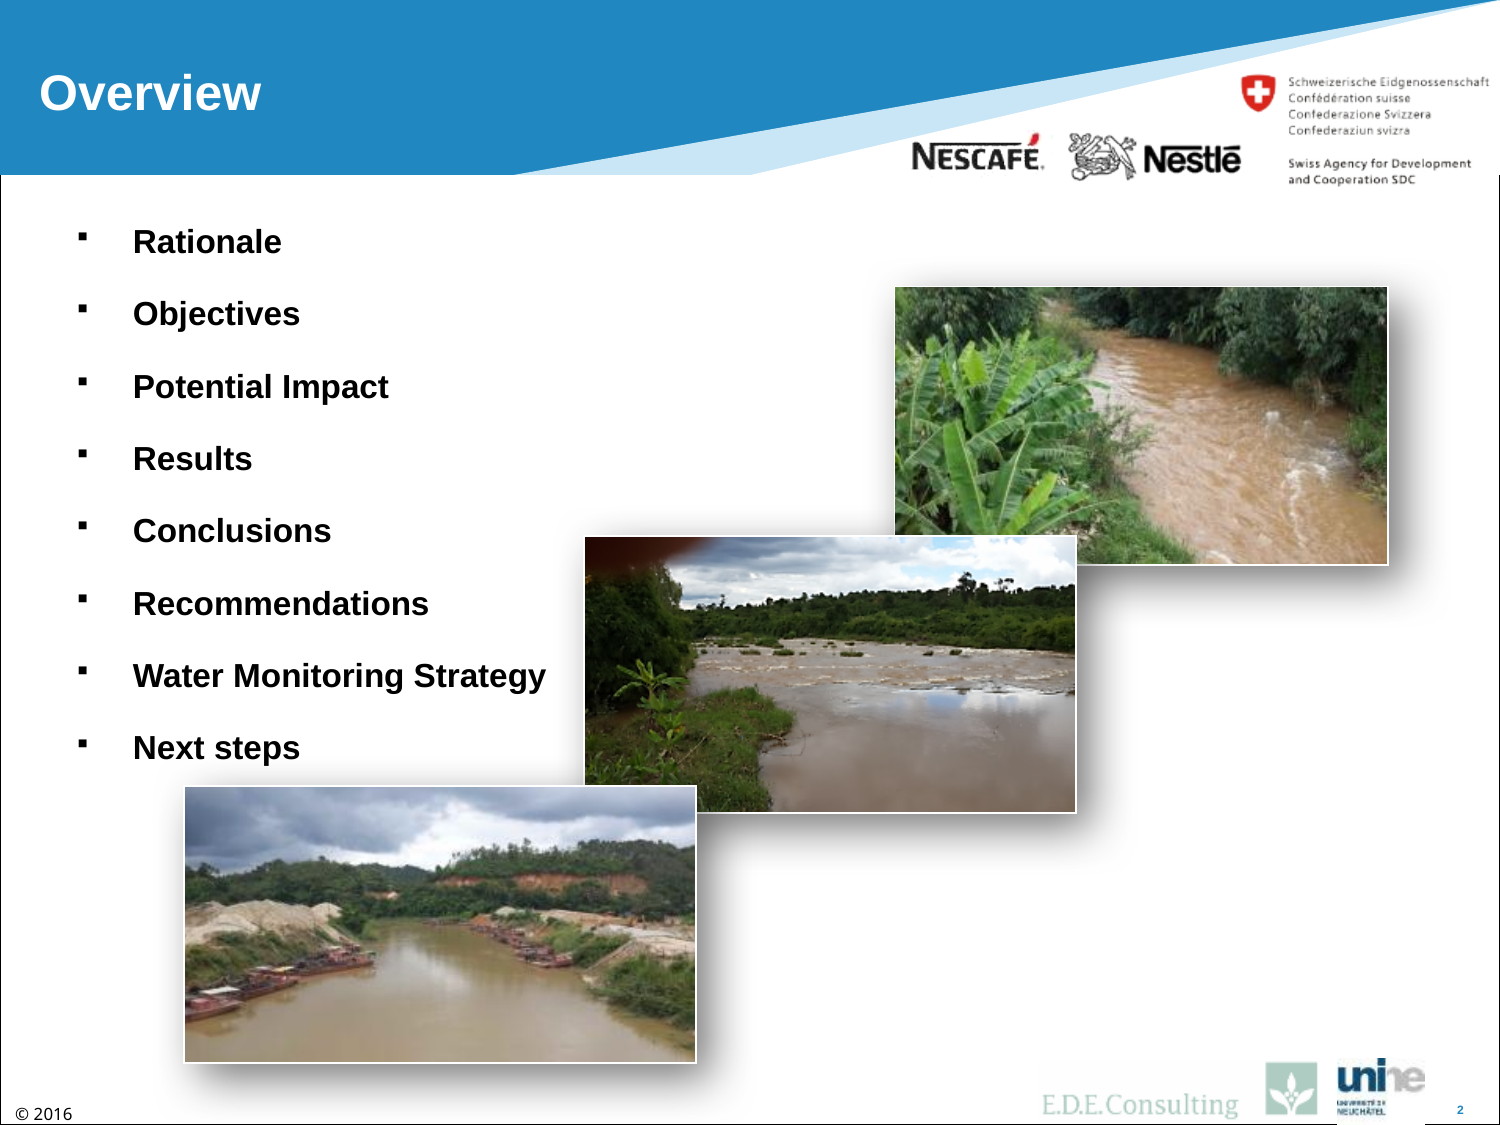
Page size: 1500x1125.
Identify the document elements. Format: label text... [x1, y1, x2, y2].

picture [1337, 1058, 1425, 1125]
picture [903, 130, 1053, 186]
picture [1068, 71, 1500, 190]
picture [184, 287, 1388, 1063]
list Rationale Objectives Potential Impact Results Conclusions Recommendations Water Monitoring Strategy Next steps [76, 200, 1436, 980]
picture [1039, 1060, 1319, 1121]
title Overview [39, 20, 819, 161]
